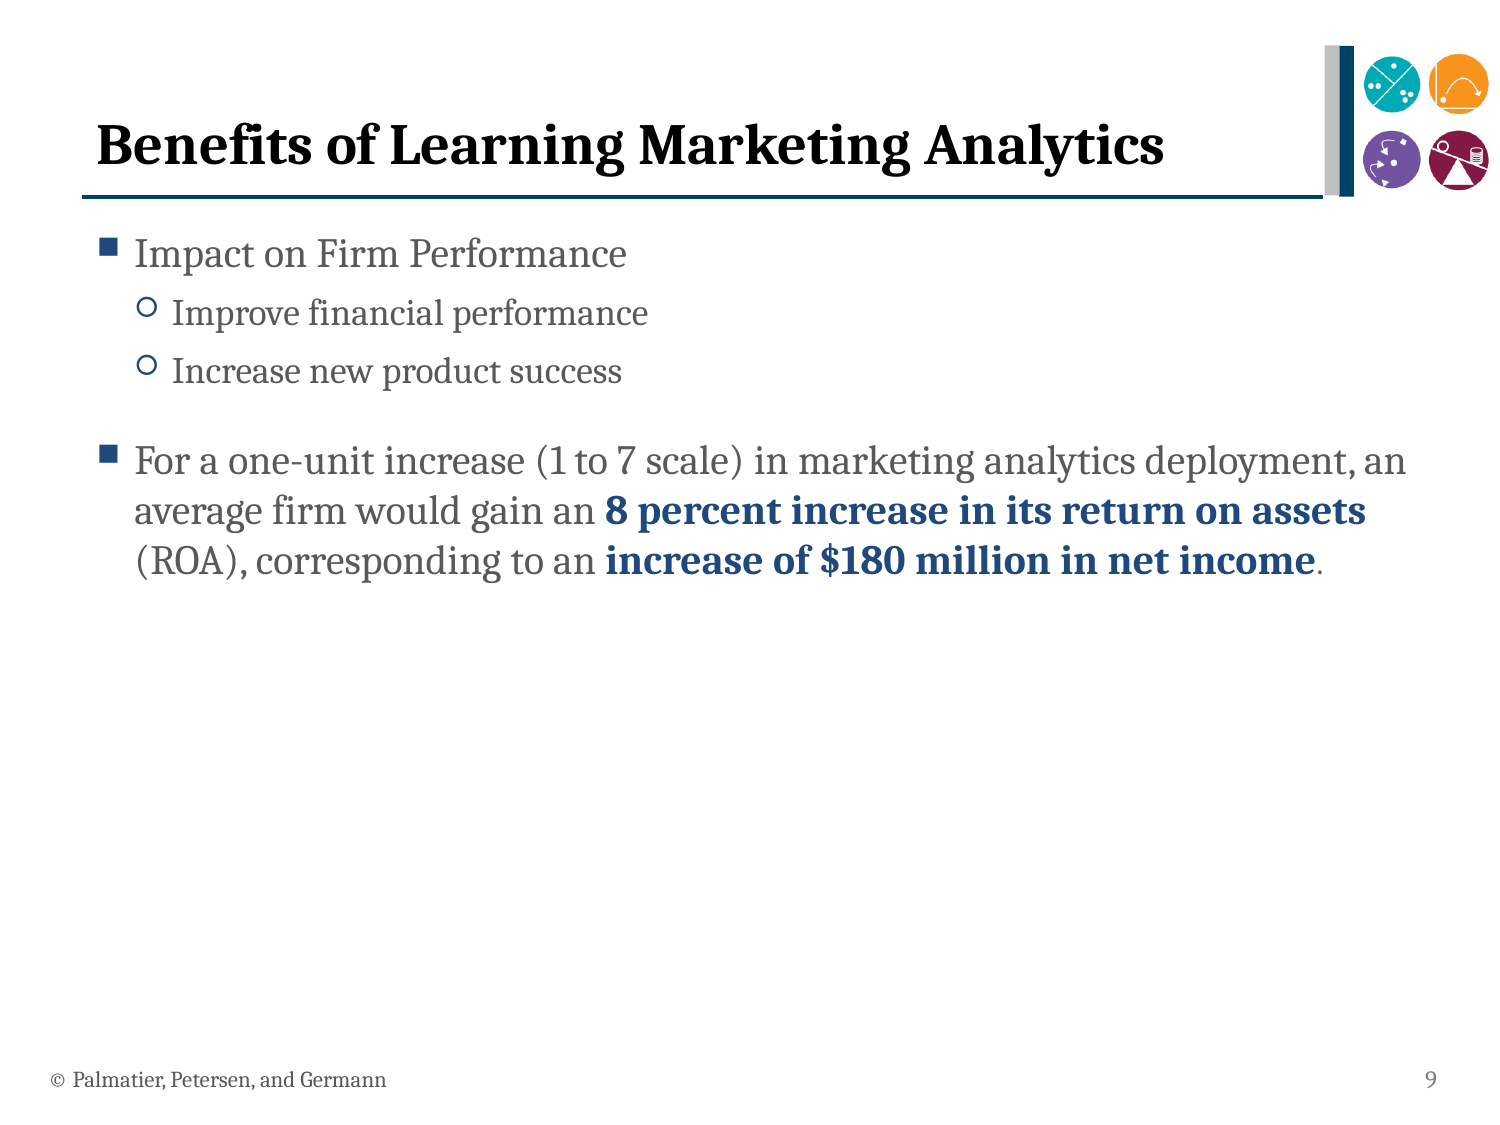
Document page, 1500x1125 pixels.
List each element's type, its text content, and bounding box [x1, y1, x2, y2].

slide_number 9 [1361, 1048, 1453, 1109]
title Benefits of Learning Marketing Analytics [81, 28, 1322, 161]
footer © Palmatier, Petersen, and Germann [33, 1048, 1038, 1109]
list Impact on Firm Performance Improve financial performance Increase new product success For a one-unit increase (1 to 7 scale) in marketing analytics deployment, an average firm would gain an 8 percent increase in its return on assets (ROA), corresponding to an increase of $180 million in net income. [81, 218, 1479, 1097]
picture [1357, 123, 1497, 194]
picture [1357, 45, 1496, 118]
